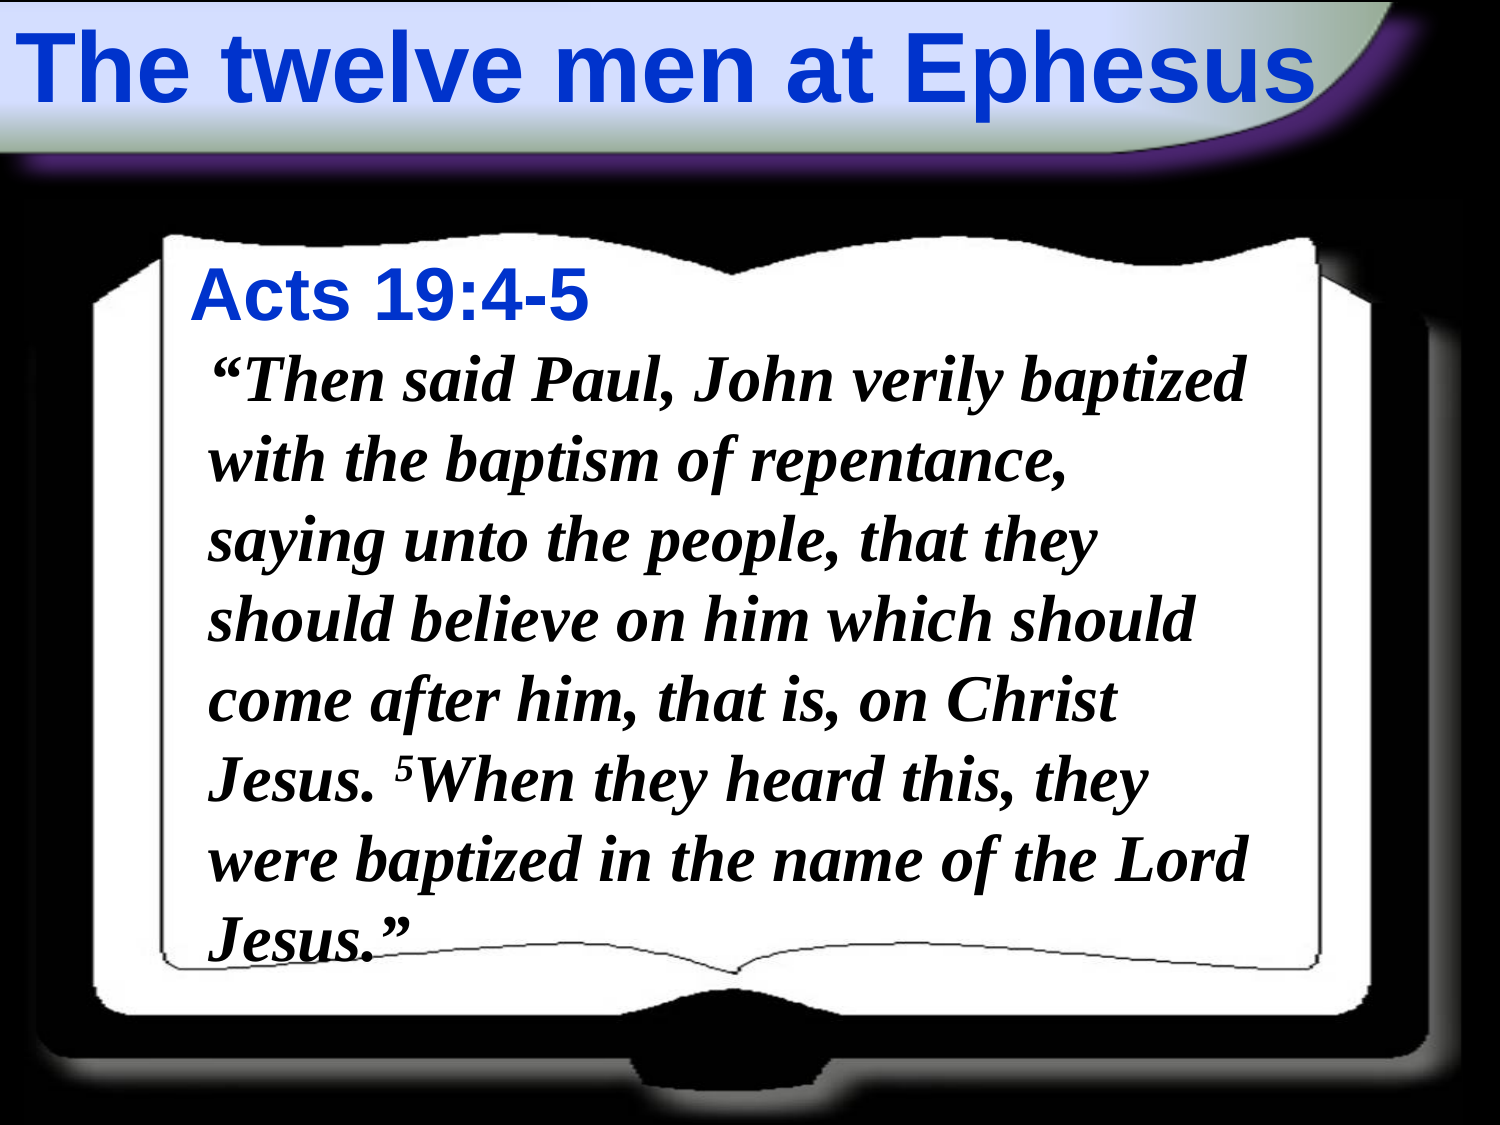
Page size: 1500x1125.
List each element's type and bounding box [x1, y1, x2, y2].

list [0, 2, 1451, 191]
list [24, 199, 1463, 1125]
